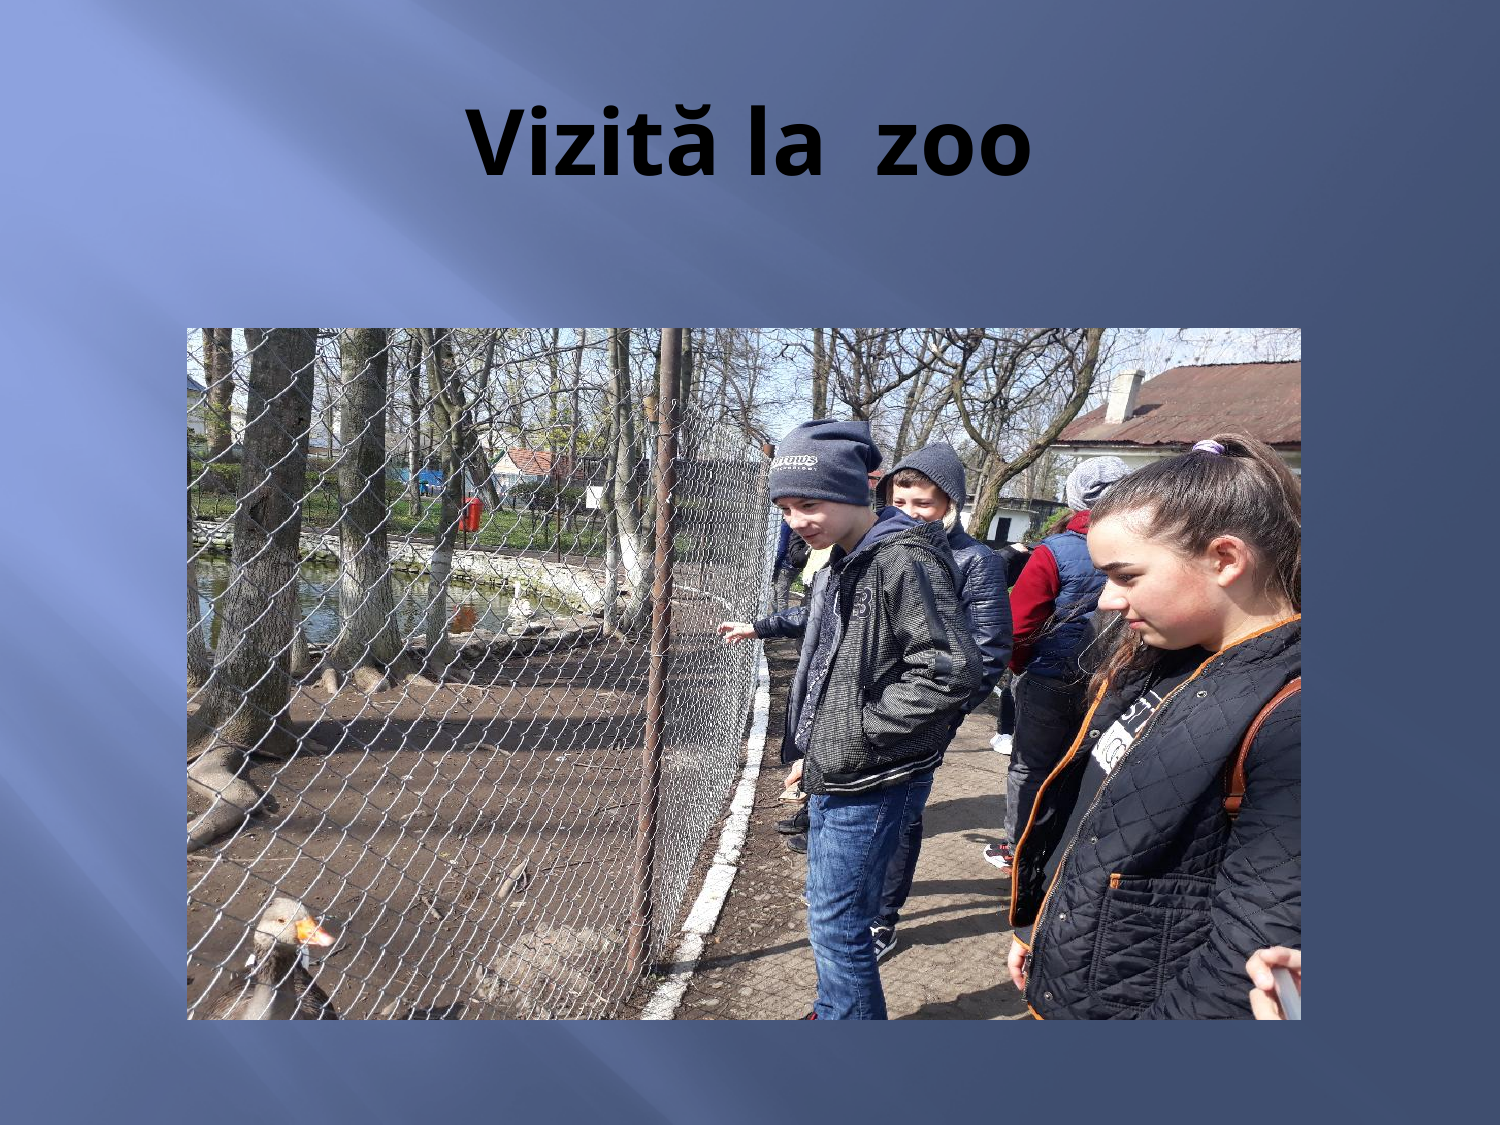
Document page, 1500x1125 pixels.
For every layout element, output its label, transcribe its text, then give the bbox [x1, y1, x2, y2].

title Vizită la zoo [75, 45, 1425, 233]
picture [187, 327, 1301, 1020]
